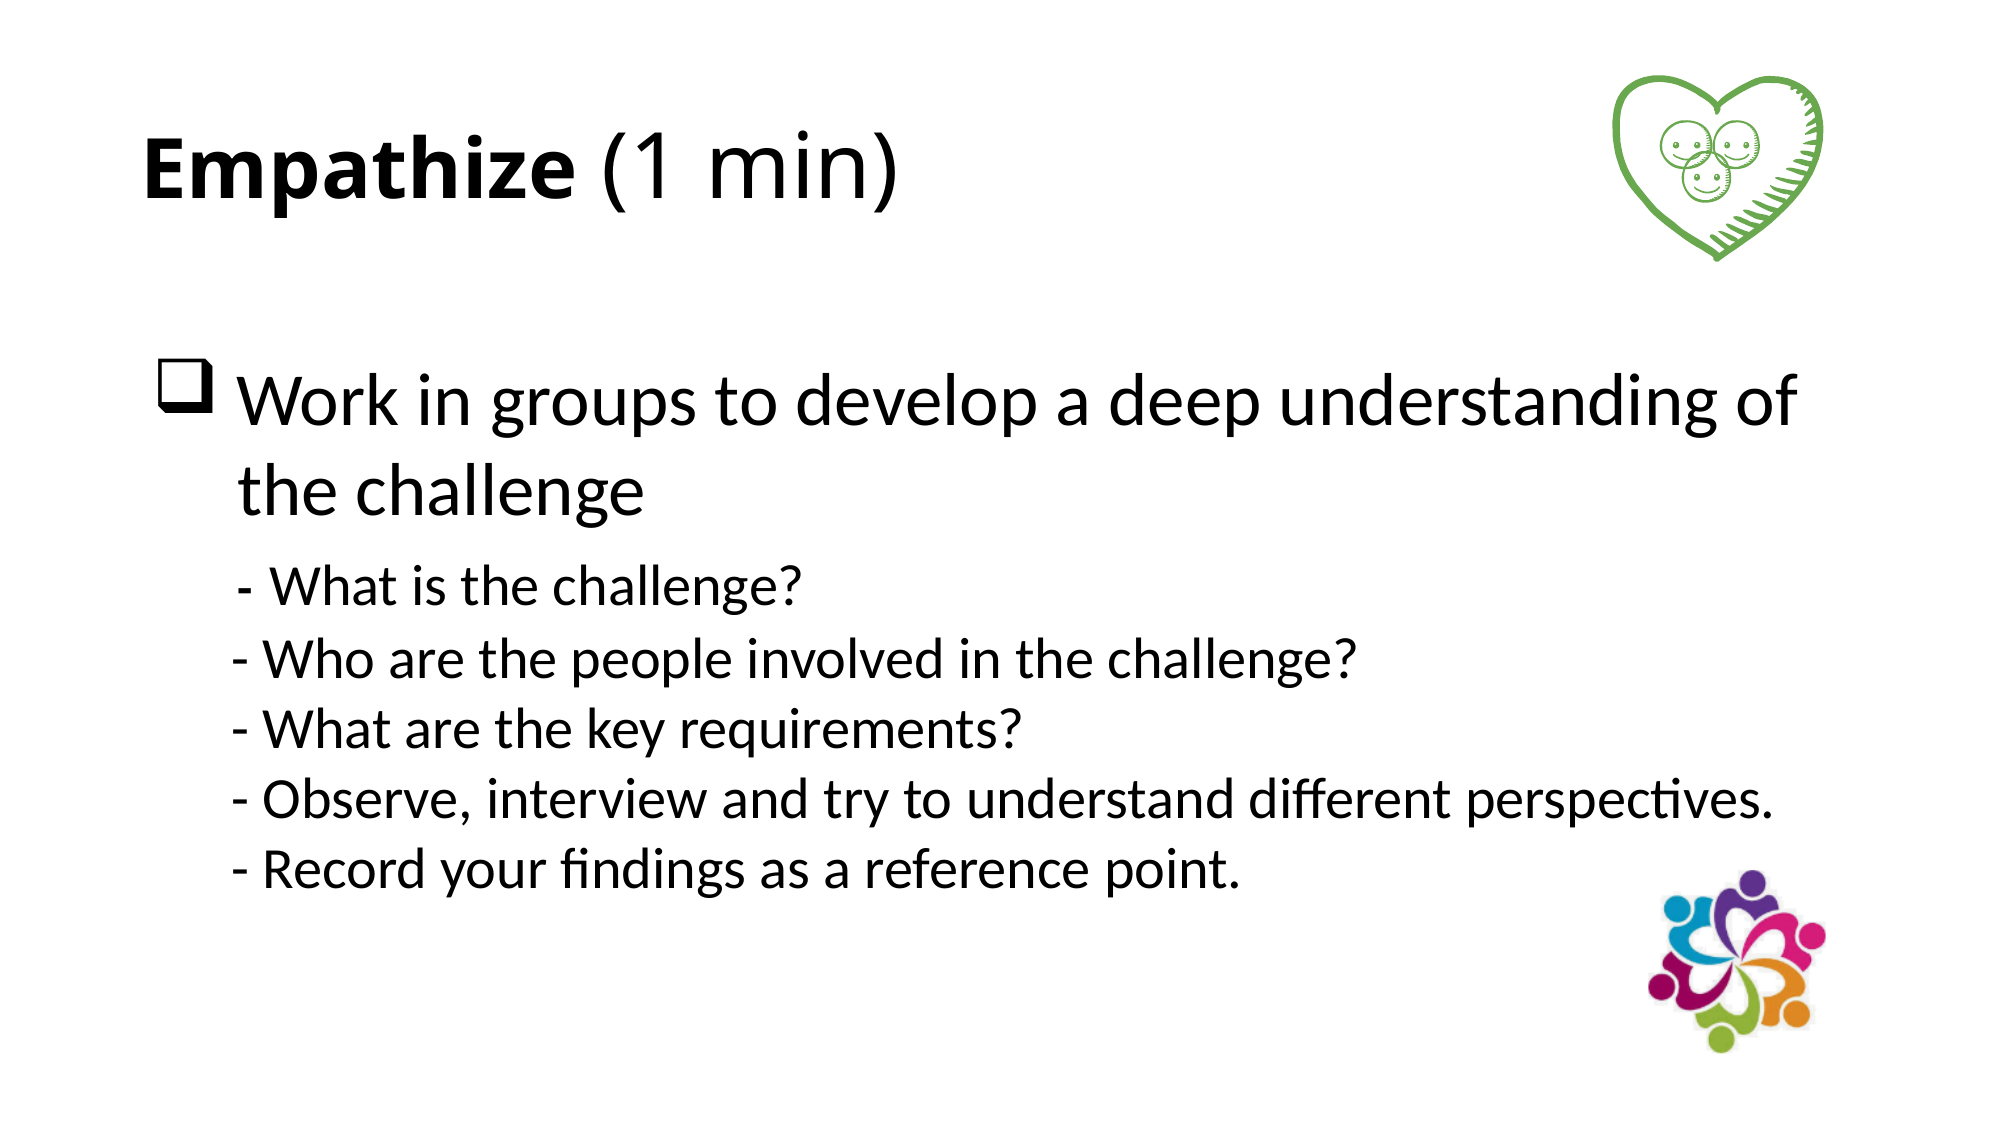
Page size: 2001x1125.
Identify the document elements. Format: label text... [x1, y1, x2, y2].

text_box [1681, 150, 1732, 203]
text_box Work in groups to develop a deep understanding of the challenge - What is the challenge? - Who are the people involved in the challenge? - What are the key requirements? - Observe, interview and try to understand different perspectives. - Record your findings as a reference point. [137, 342, 1864, 908]
picture [1642, 865, 1831, 1056]
title Empathize (1 min) [125, 59, 1366, 278]
text_box [1659, 120, 1713, 170]
text_box [1612, 75, 1824, 262]
text_box [1713, 120, 1760, 170]
